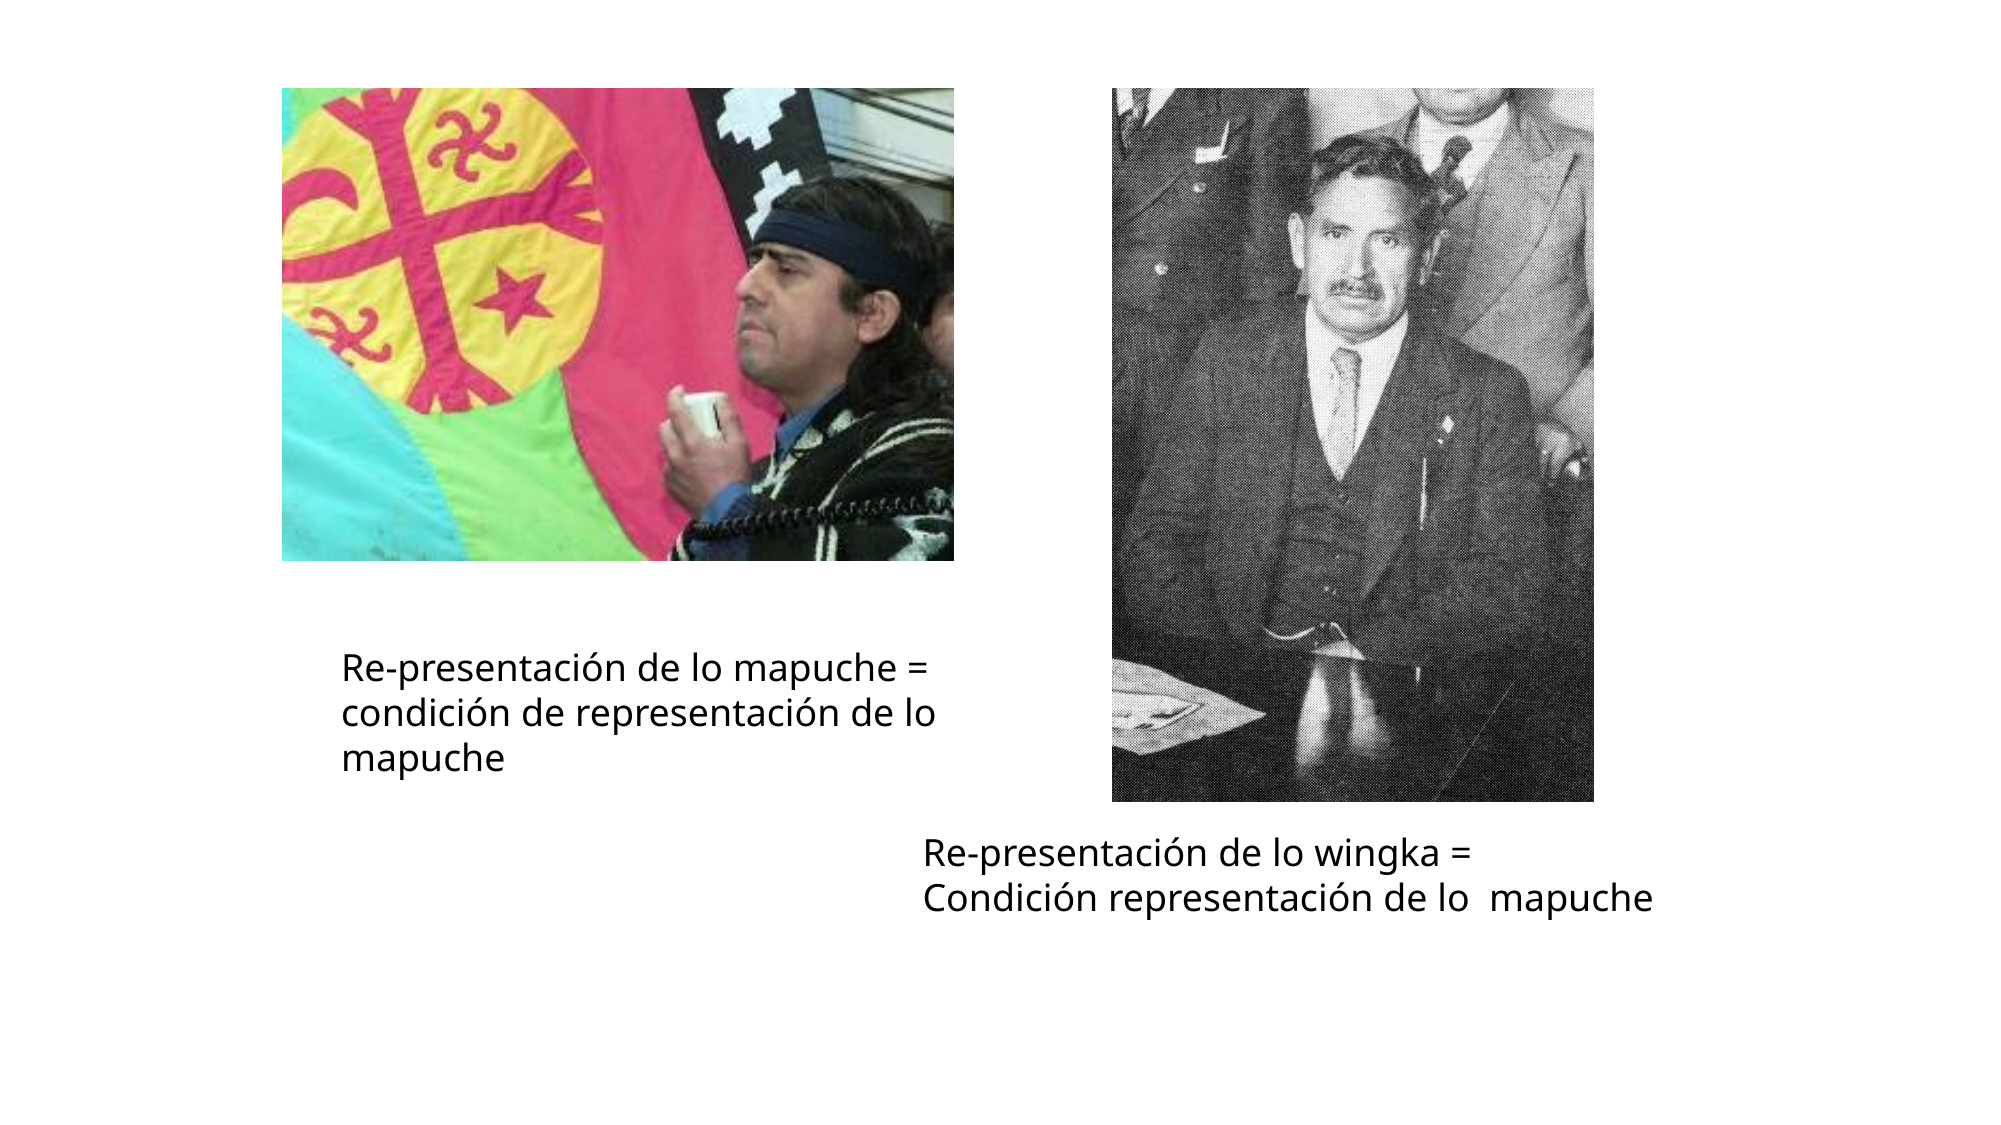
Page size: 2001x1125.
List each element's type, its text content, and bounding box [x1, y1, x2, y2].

picture [281, 87, 955, 561]
text_box Re-presentación de lo mapuche = condición de representación de lo mapuche [326, 636, 987, 787]
text_box Re-presentación de lo wingka = Condición representación de lo mapuche [907, 821, 1670, 926]
picture [1112, 87, 1595, 803]
